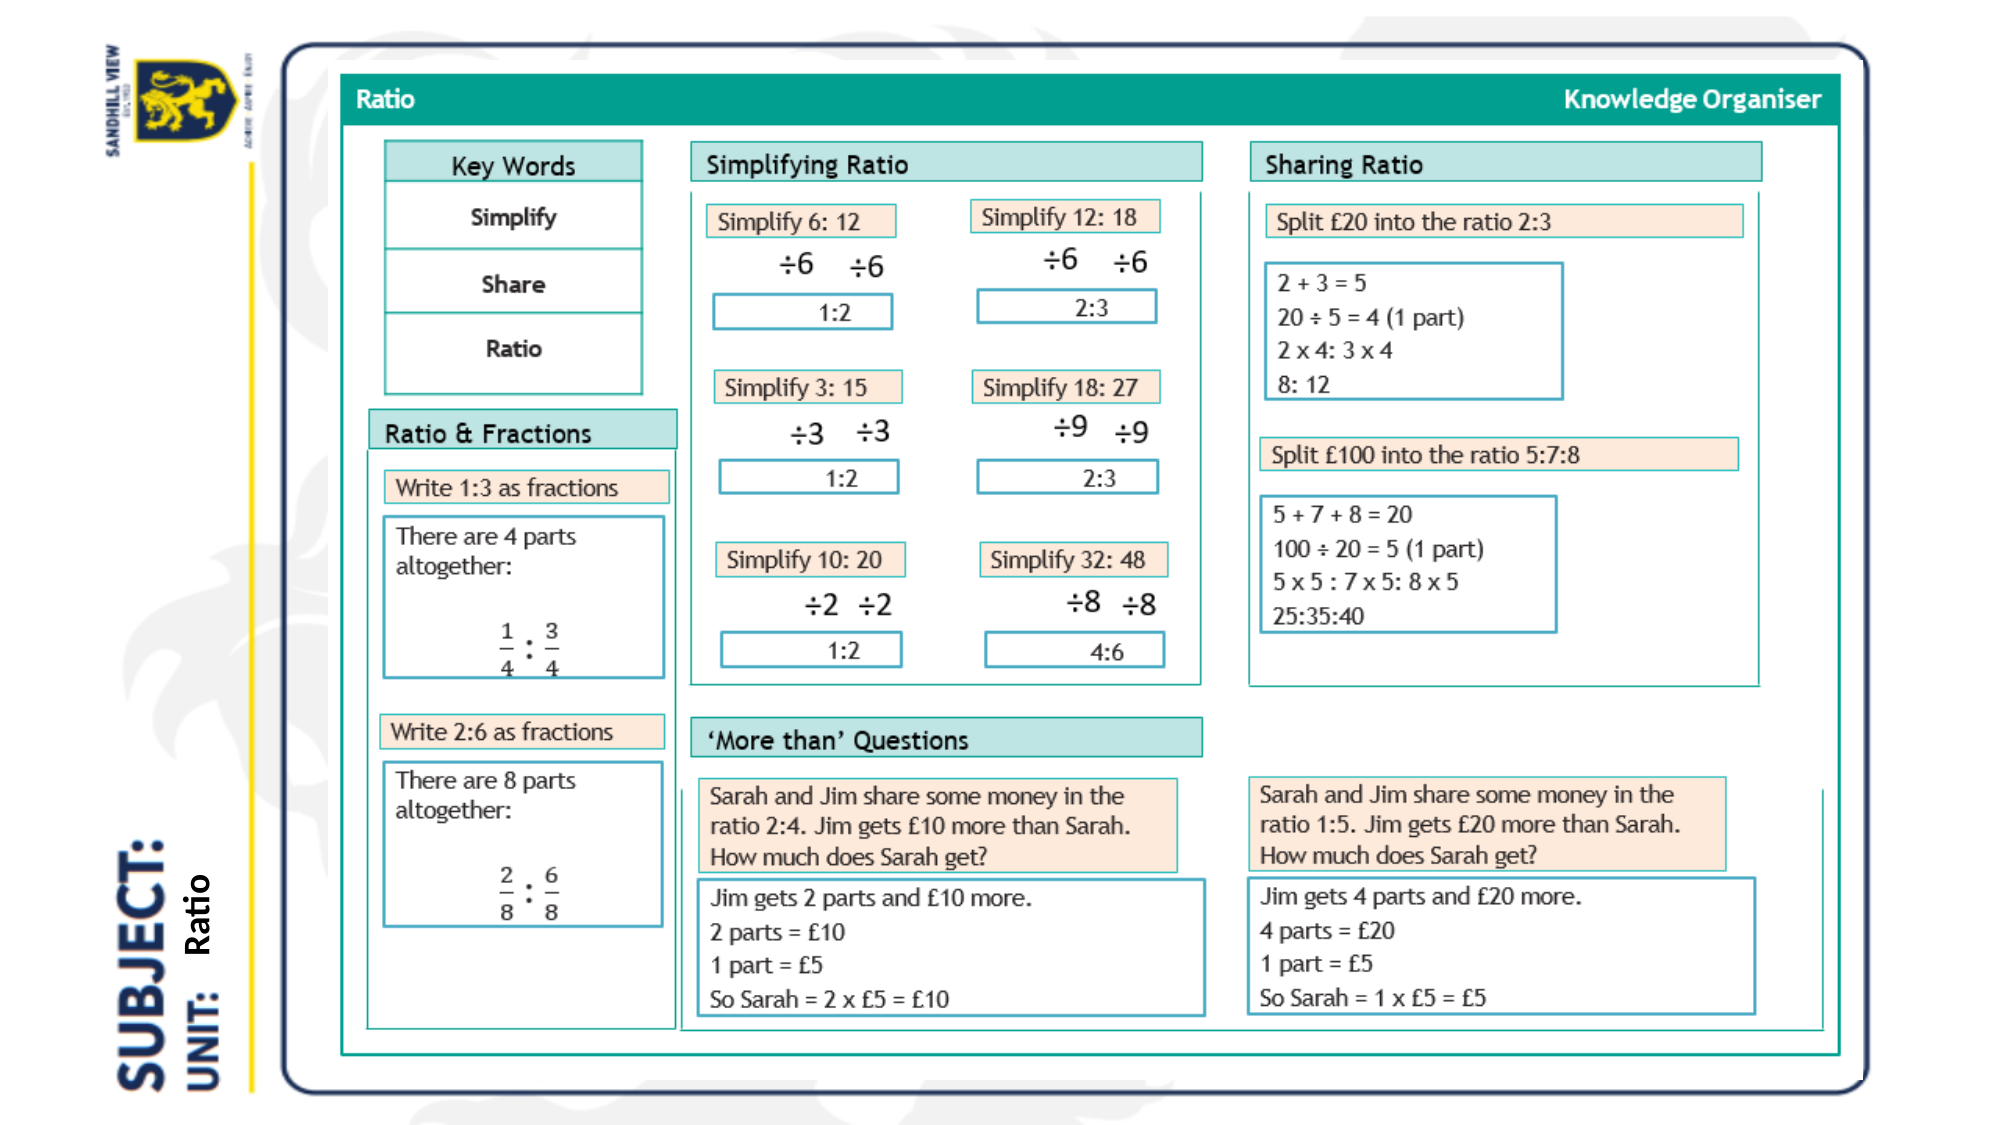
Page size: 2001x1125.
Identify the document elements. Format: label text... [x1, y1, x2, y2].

text_box Ratio [164, 0, 225, 971]
picture [80, 0, 1892, 1125]
